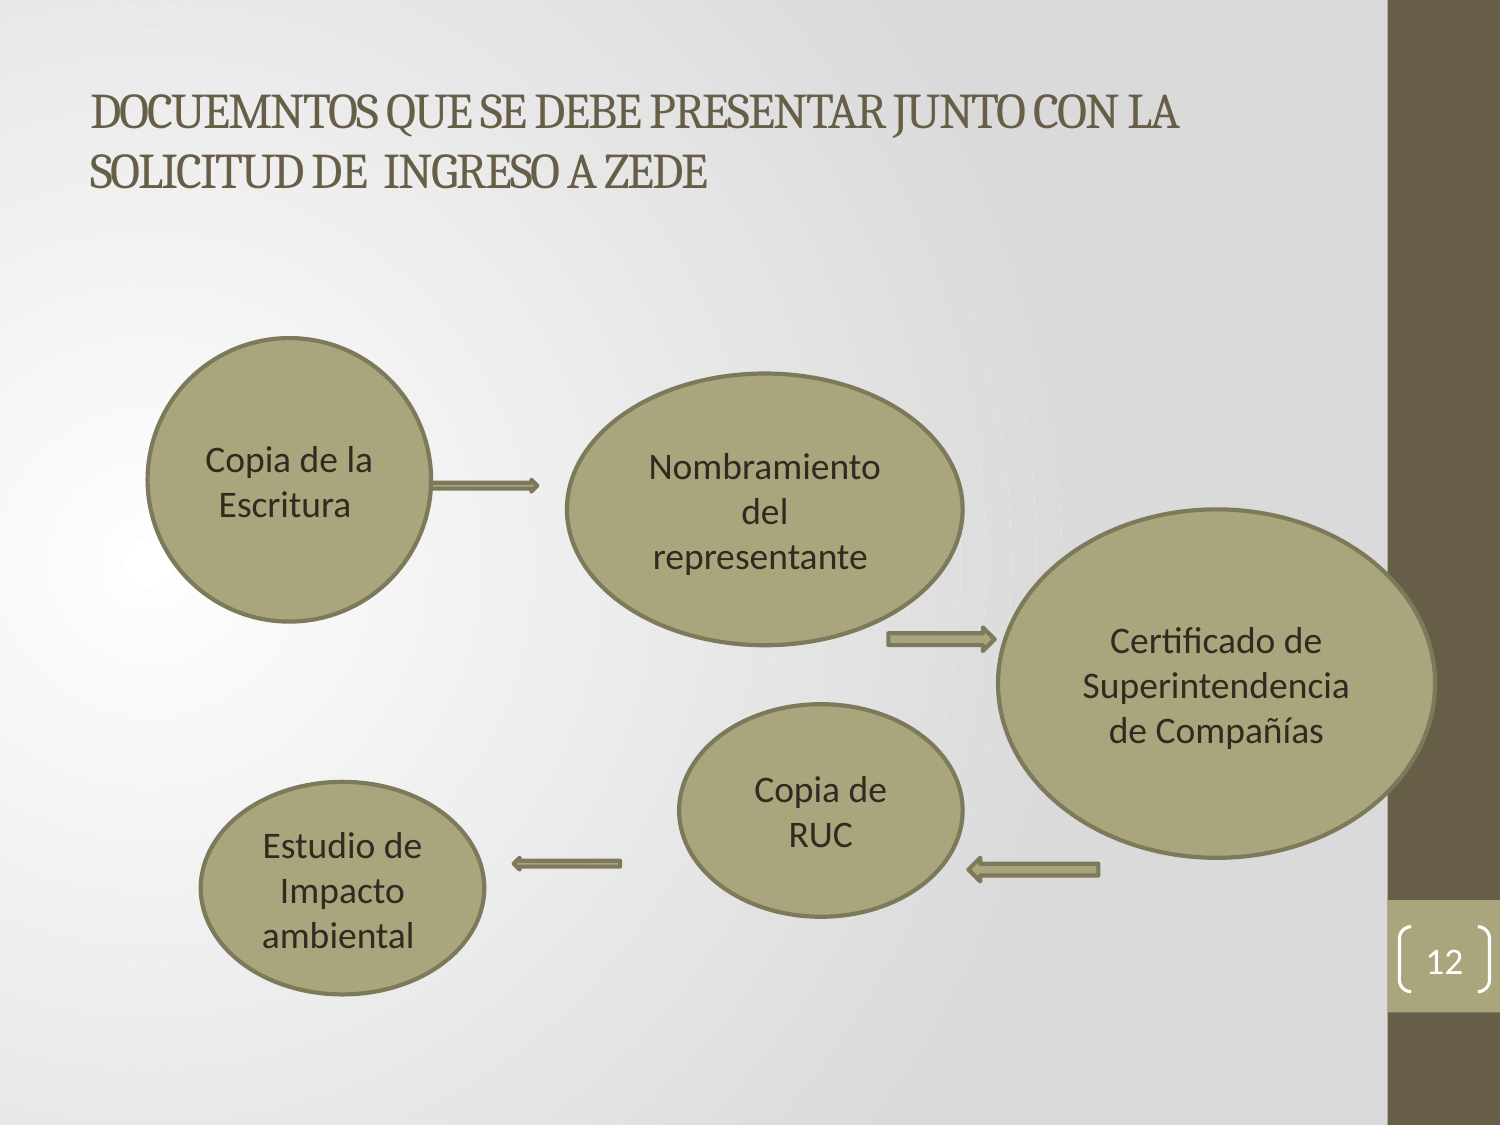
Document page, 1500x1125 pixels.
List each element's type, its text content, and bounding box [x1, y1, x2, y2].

text_box Nombramiento del representante [564, 371, 965, 648]
text_box Certificado de Superintendencia de Compañías [995, 507, 1438, 860]
slide_number 12 [1397, 925, 1492, 994]
text_box [966, 855, 1101, 884]
title DOCUEMNTOS QUE SE DEBE PRESENTAR JUNTO CON LA SOLICITUD DE INGRESO A ZEDE [75, 45, 1325, 233]
text_box Copia de la Escritura [145, 335, 434, 624]
text_box Estudio de Impacto ambiental [198, 779, 487, 997]
text_box [511, 855, 623, 872]
text_box [886, 625, 997, 653]
text_box Copia de RUC [677, 702, 965, 919]
text_box [428, 477, 540, 494]
